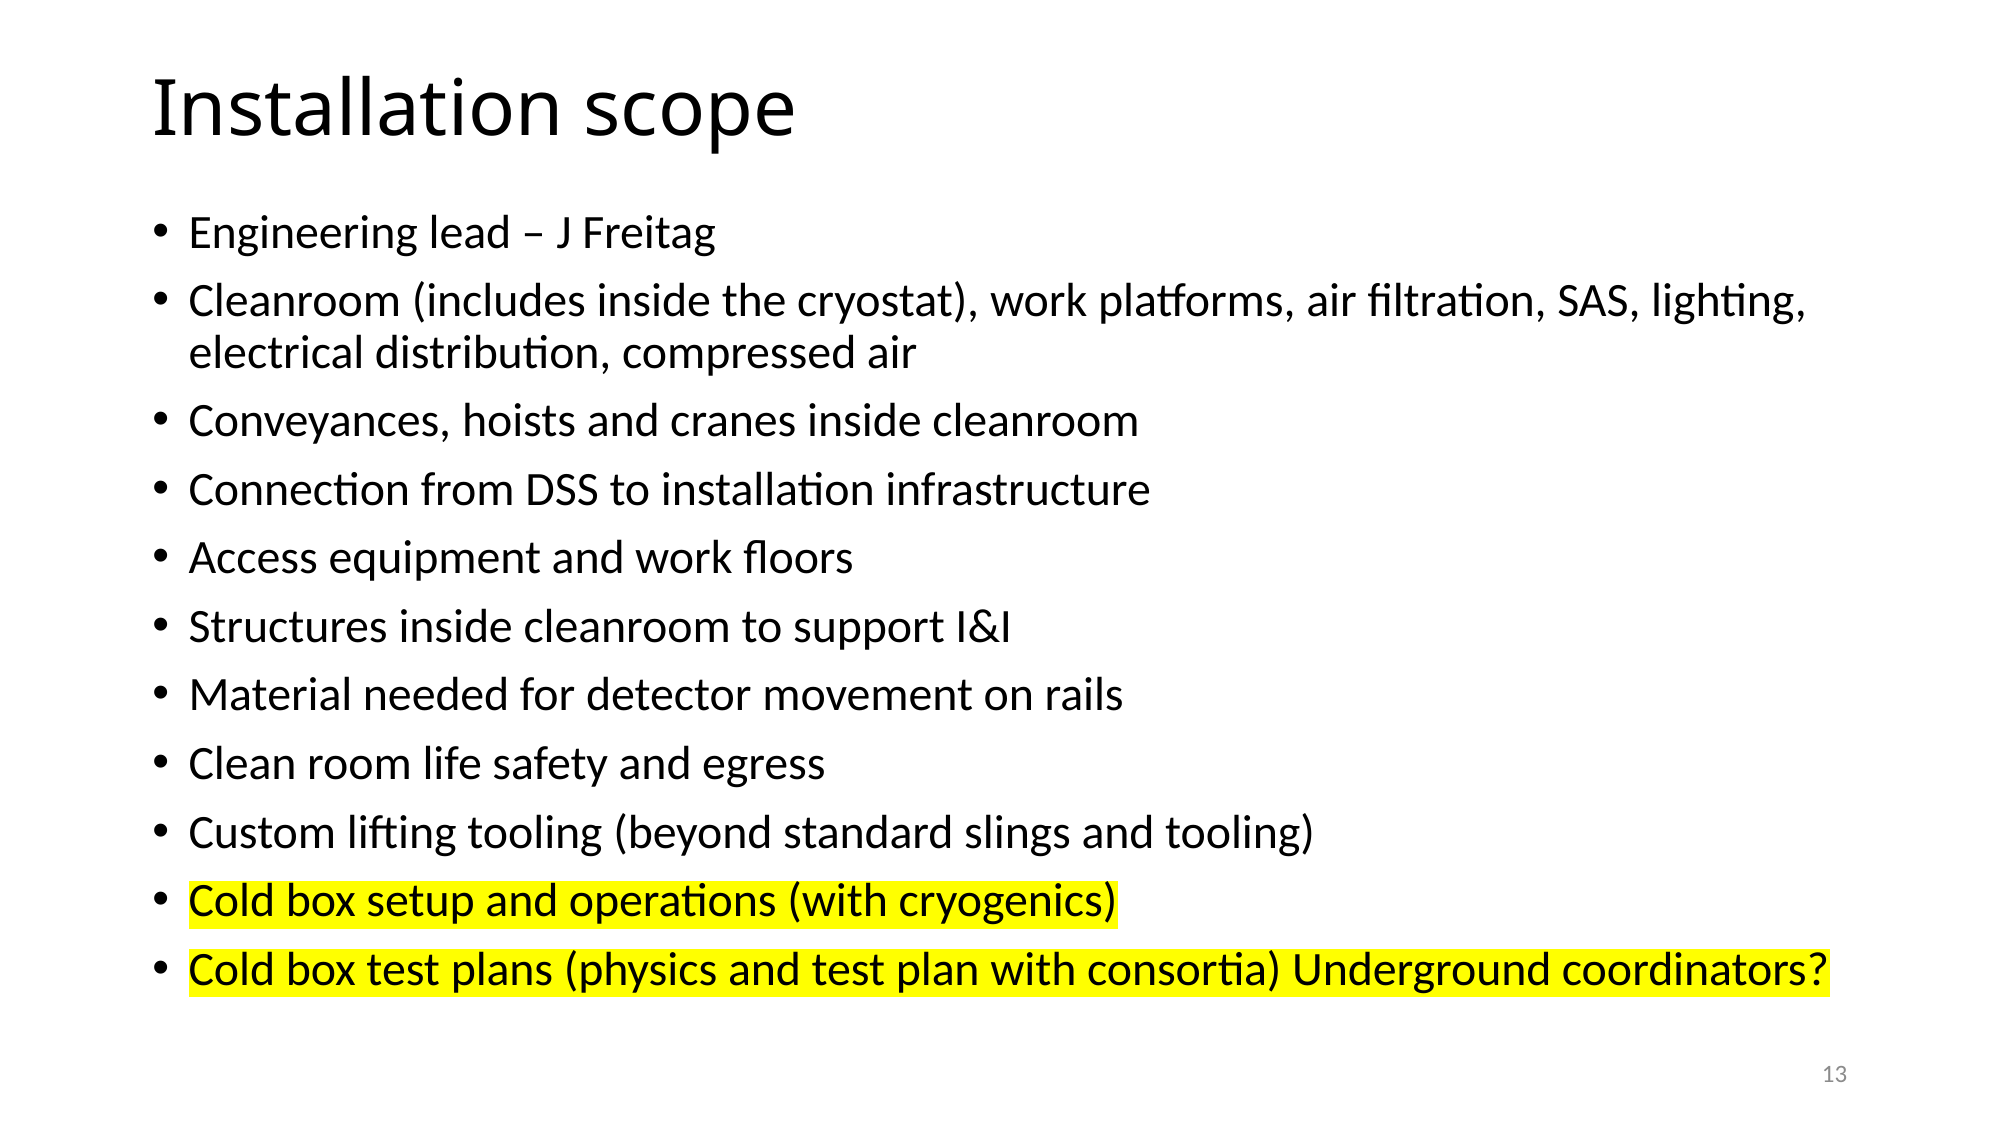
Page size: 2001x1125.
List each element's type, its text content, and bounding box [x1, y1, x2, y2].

slide_number 13 [1412, 1042, 1863, 1103]
title Installation scope [137, 59, 1863, 160]
list Engineering lead – J Freitag Cleanroom (includes inside the cryostat), work platforms, air filtration, SAS, lighting, electrical distribution, compressed air Conveyances, hoists and cranes inside cleanroom Connection from DSS to installation infrastructure Access equipment and work floors Structures inside cleanroom to support I&I Material needed for detector movement on rails Clean room life safety and egress Custom lifting tooling (beyond standard slings and tooling) Cold box setup and operations (with cryogenics) Cold box test plans (physics and test plan with consortia) Underground coordinators? [137, 199, 1863, 1014]
